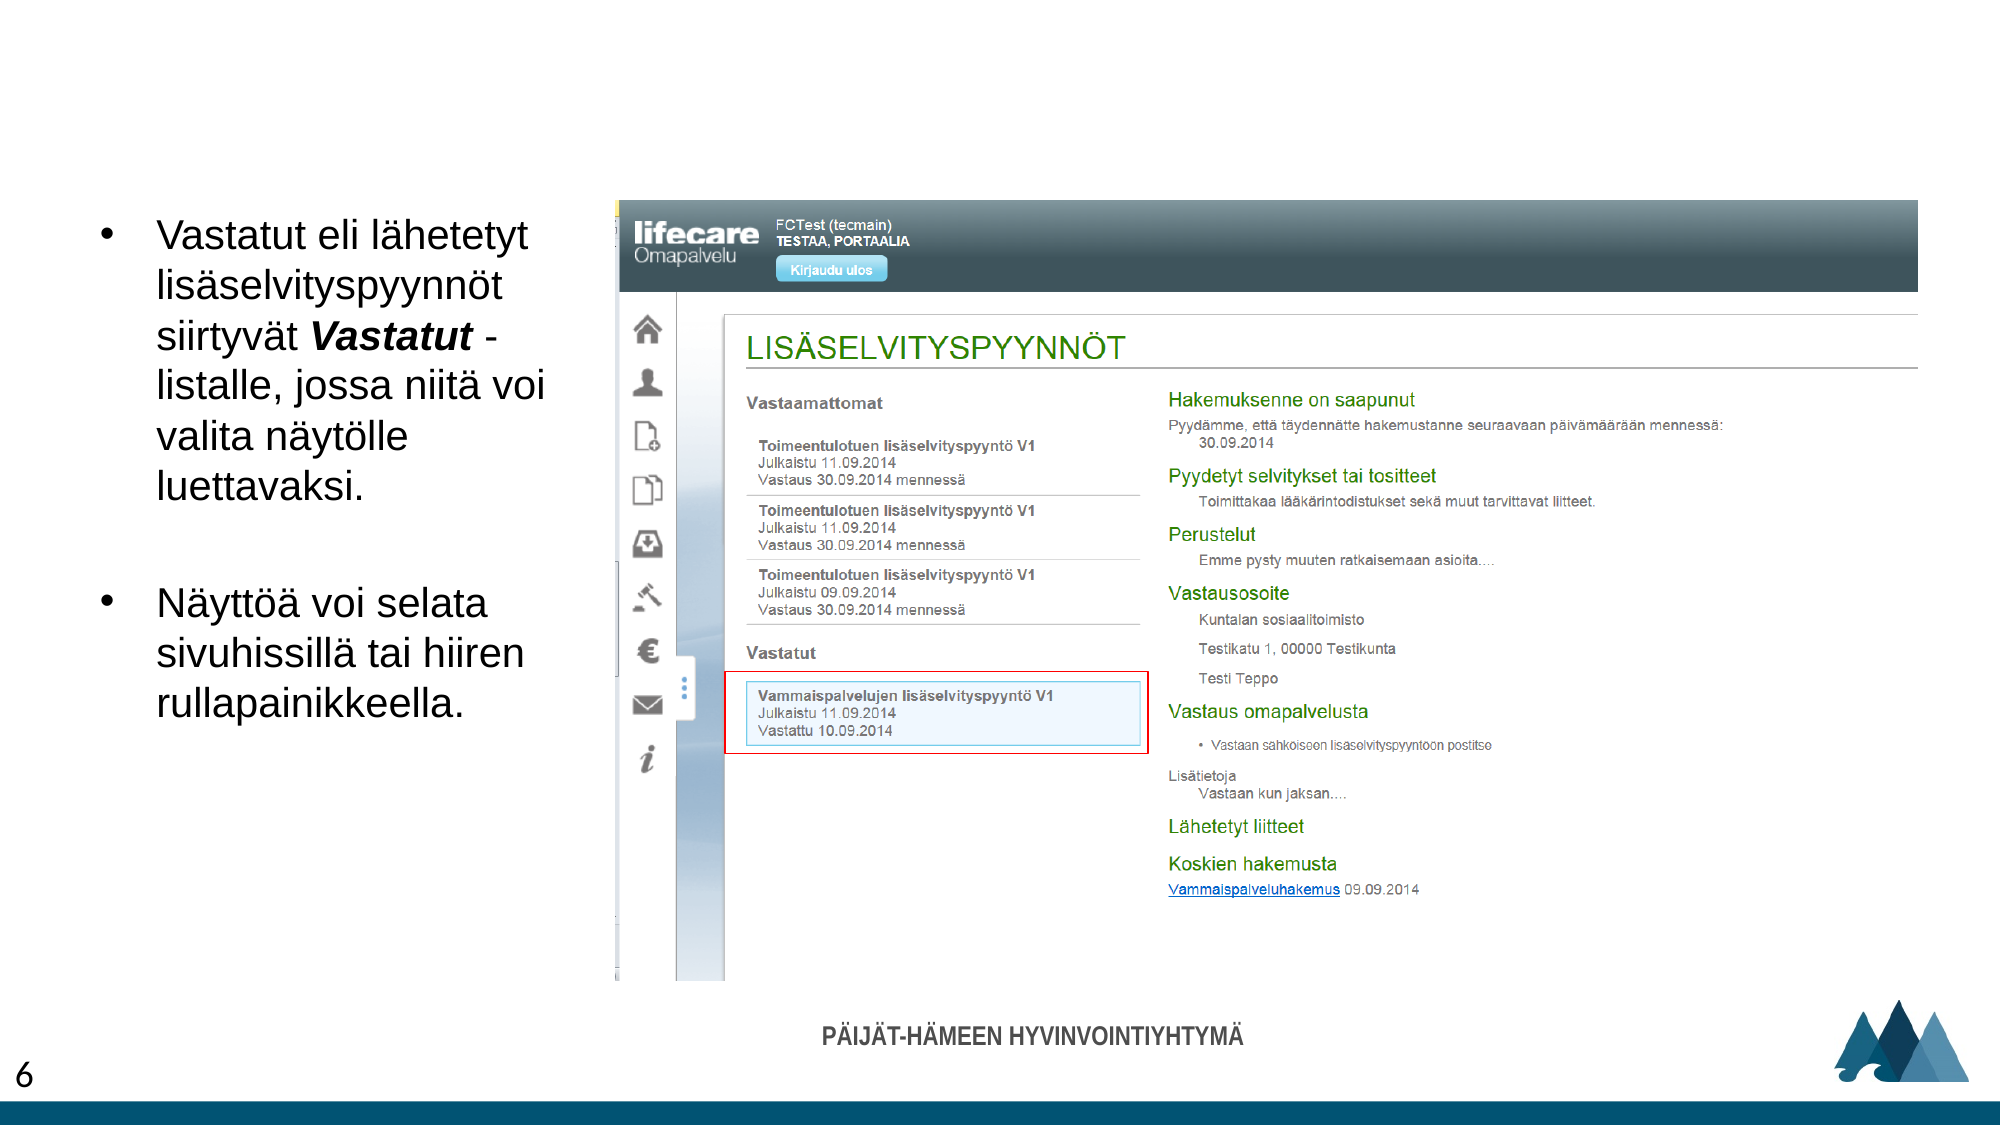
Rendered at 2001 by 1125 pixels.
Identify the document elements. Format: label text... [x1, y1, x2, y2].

picture [615, 200, 1919, 981]
list Vastatut eli lähetetyt lisäselvityspyynnöt siirtyvät Vastatut -listalle, jossa niitä voi valita näytölle luettavaksi. Näyttöä voi selata sivuhissillä tai hiiren rullapainikkeella. [84, 200, 612, 925]
picture [1834, 1000, 1969, 1082]
slide_number 6 [0, 1042, 450, 1103]
